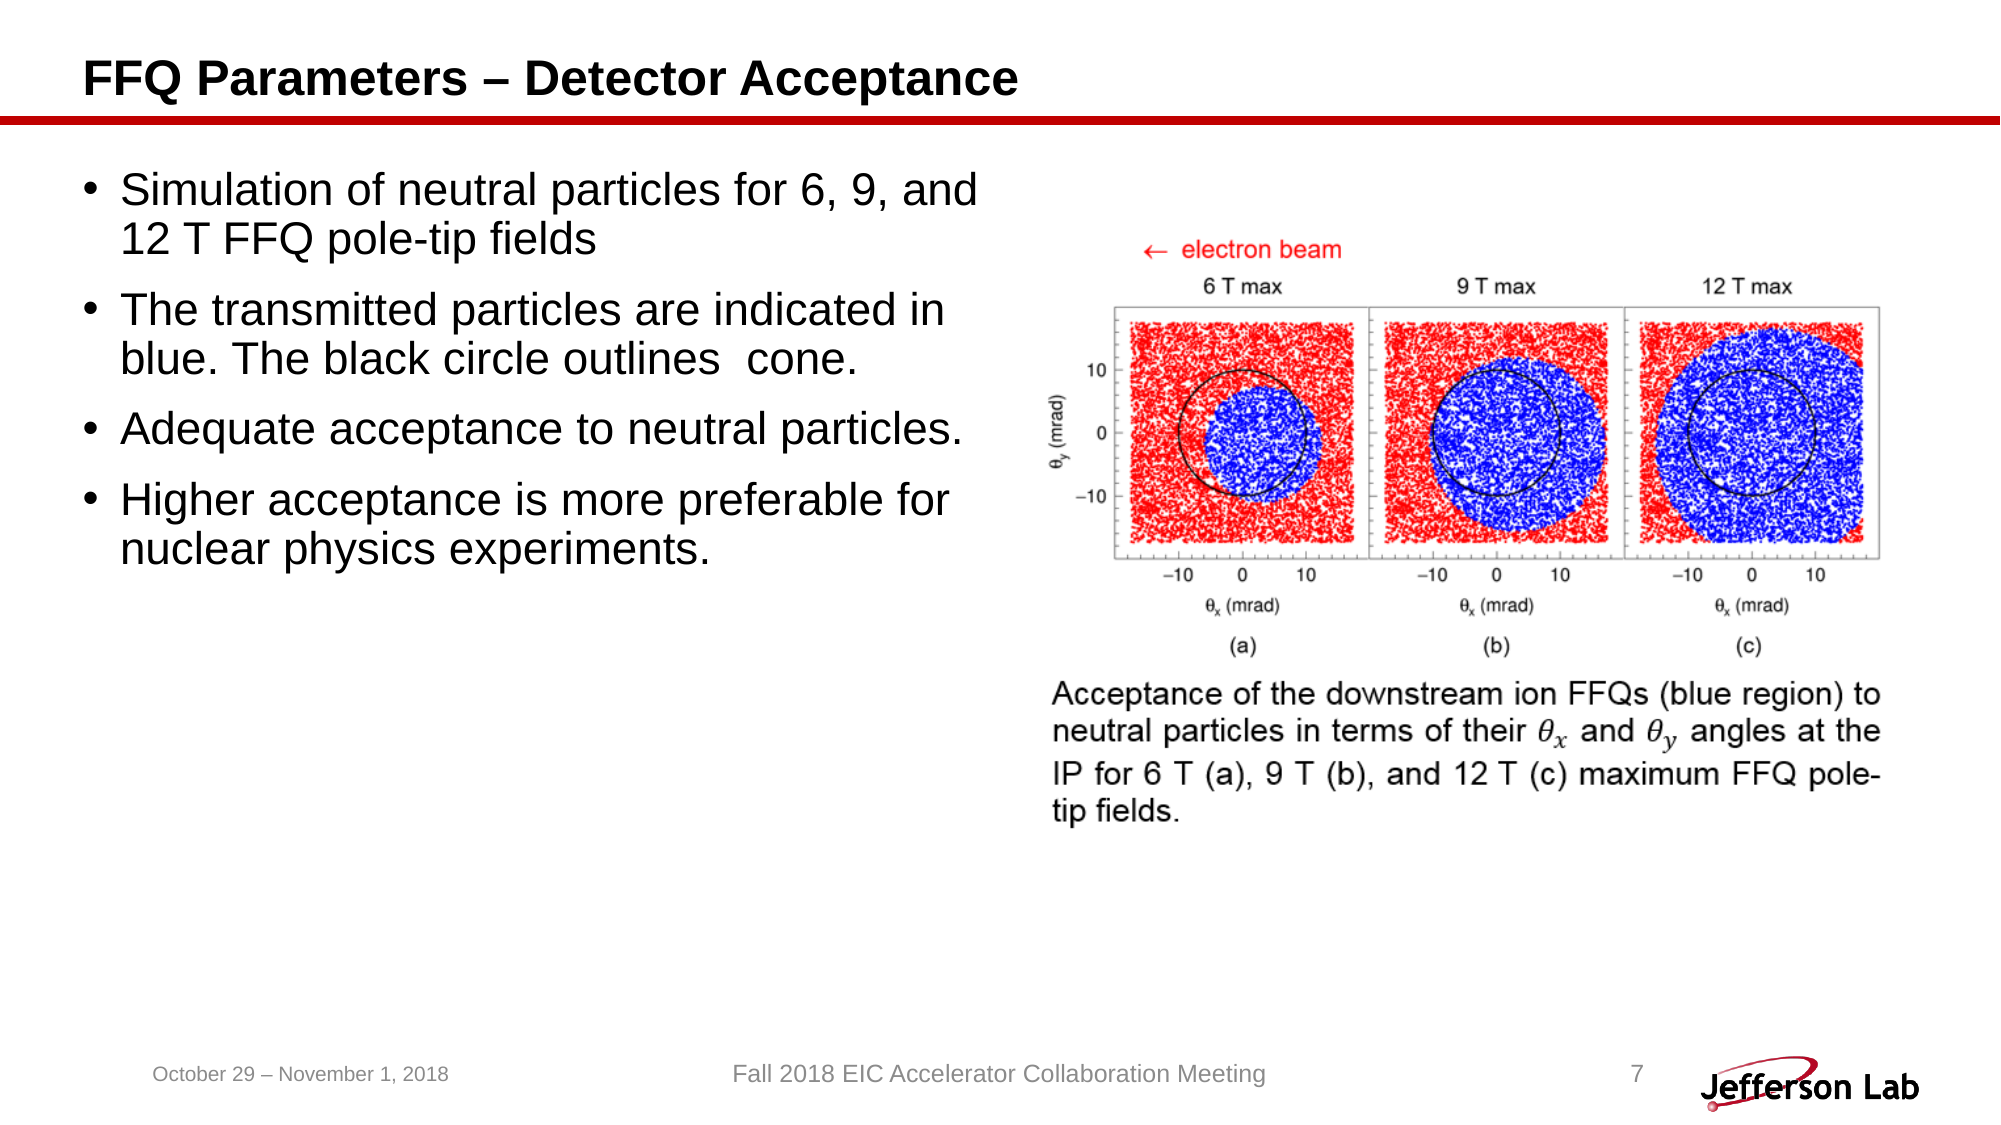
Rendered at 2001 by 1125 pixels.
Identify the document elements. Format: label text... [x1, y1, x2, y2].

picture [1026, 228, 1900, 844]
slide_number 7 [1412, 1042, 1863, 1103]
title FFQ Parameters – Detector Acceptance [67, 39, 1919, 120]
picture [1698, 1047, 1933, 1124]
footer Fall 2018 EIC Accelerator Collaboration Meeting [662, 1042, 1338, 1103]
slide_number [137, 1042, 588, 1103]
